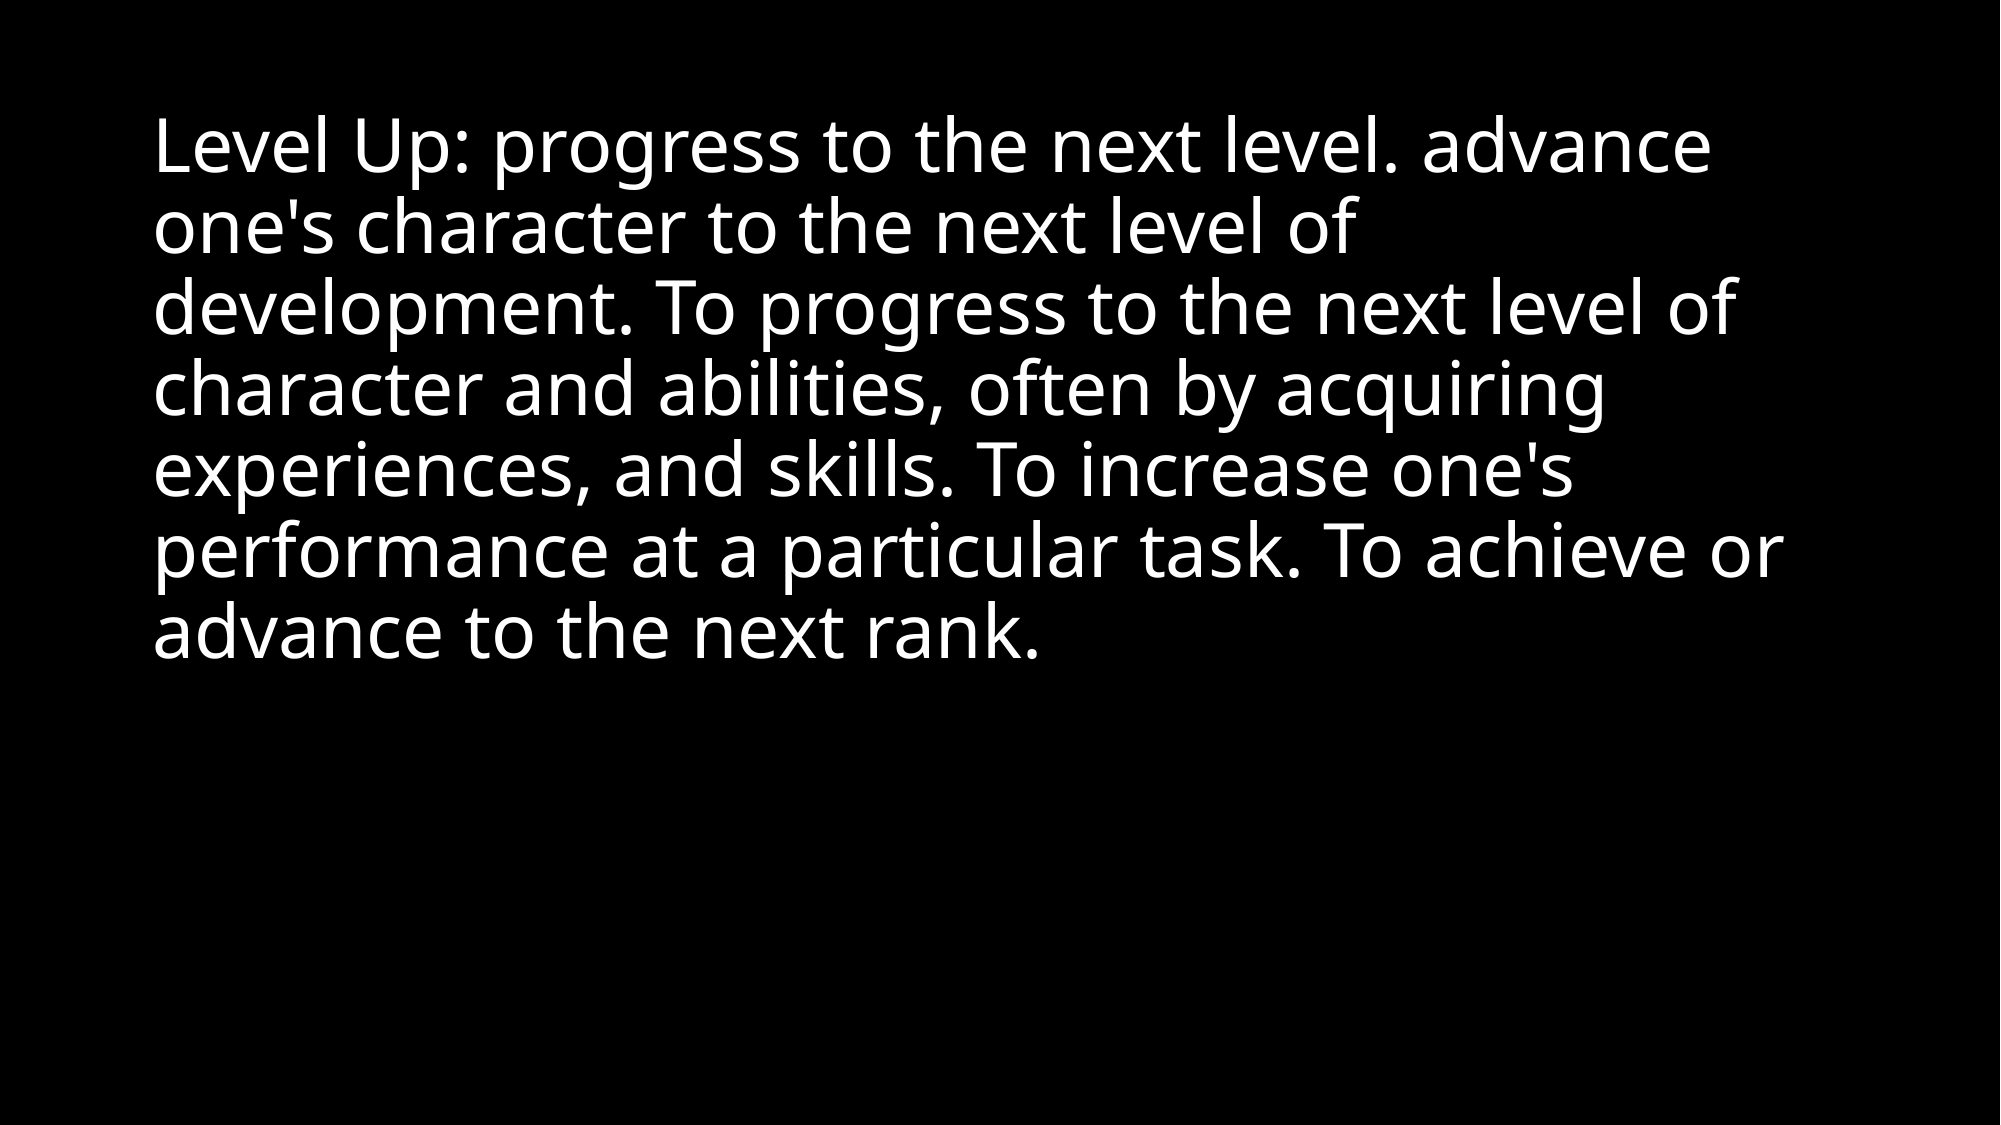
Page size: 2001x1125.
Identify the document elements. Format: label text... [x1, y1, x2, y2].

list Level Up: progress to the next level. advance one's character to the next level of development. To progress to the next level of character and abilities, often by acquiring experiences, and skills. To increase one's performance at a particular task. To achieve or advance to the next rank. [137, 100, 1863, 1014]
